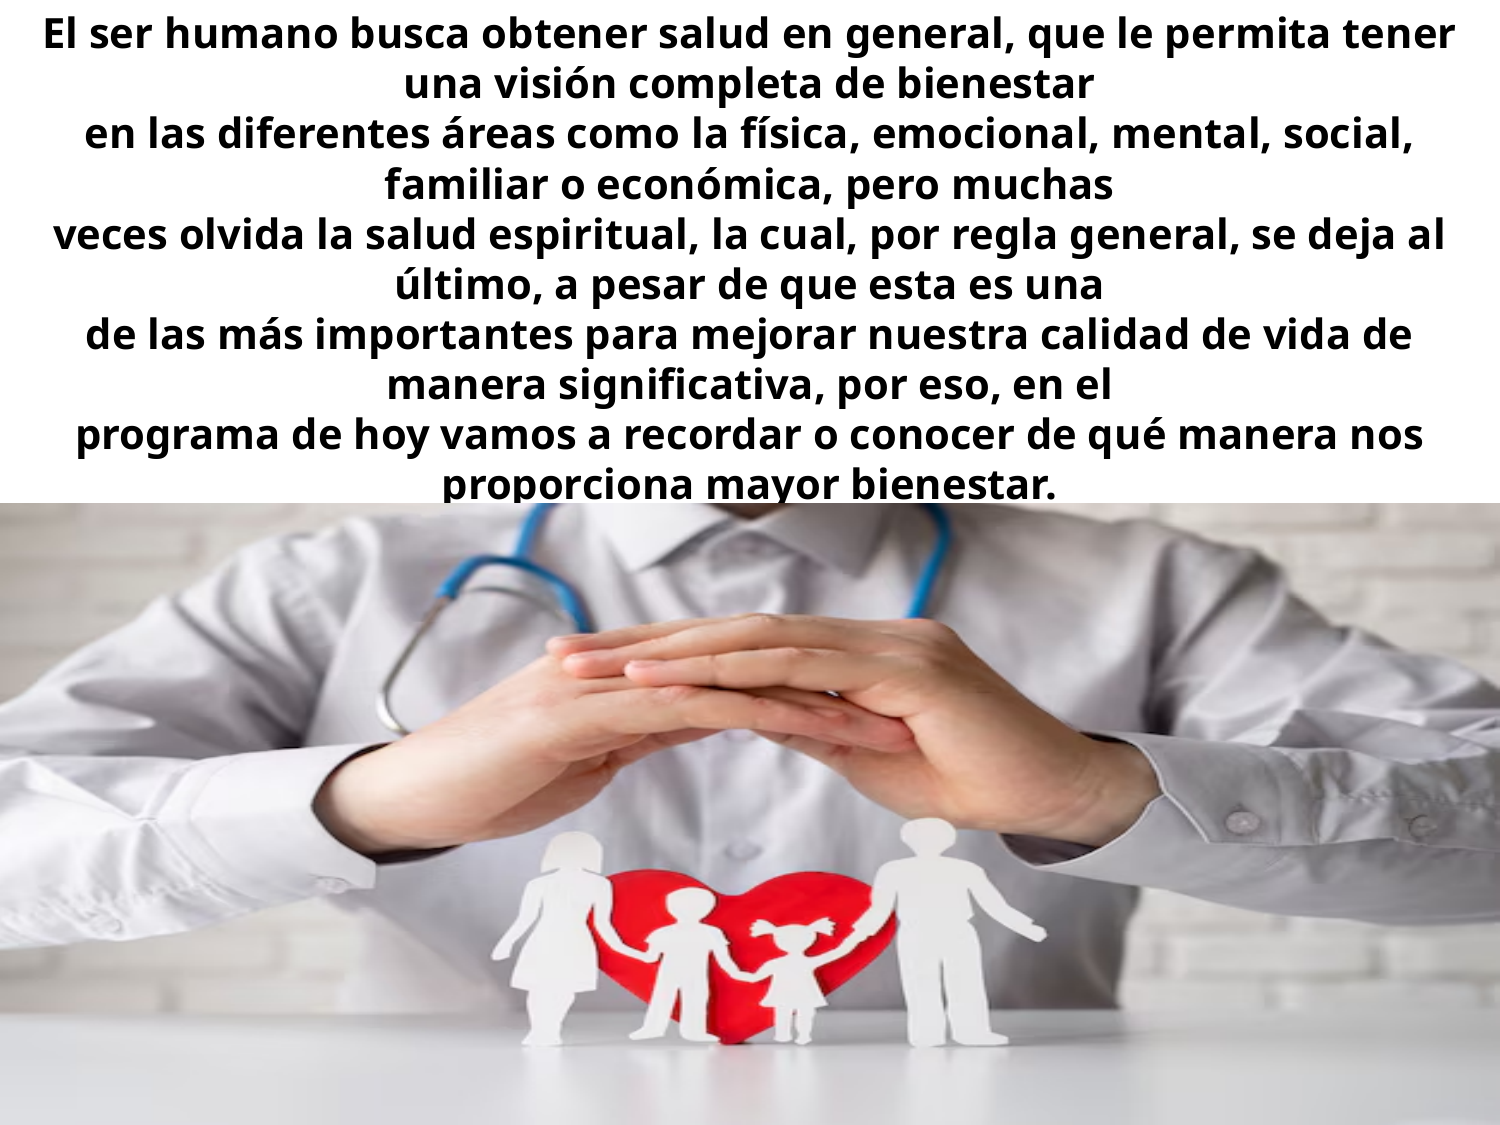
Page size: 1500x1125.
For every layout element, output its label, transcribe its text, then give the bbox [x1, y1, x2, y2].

picture [0, 503, 1500, 1125]
text_box El ser humano busca obtener salud en general, que le permita tener una visión completa de bienestar en las diferentes áreas como la física, emocional, mental, social, familiar o económica, pero muchas veces olvida la salud espiritual, la cual, por regla general, se deja al último, a pesar de que esta es una de las más importantes para mejorar nuestra calidad de vida de manera significativa, por eso, en el programa de hoy vamos a recordar o conocer de qué manera nos proporciona mayor bienestar. [0, 0, 1500, 503]
